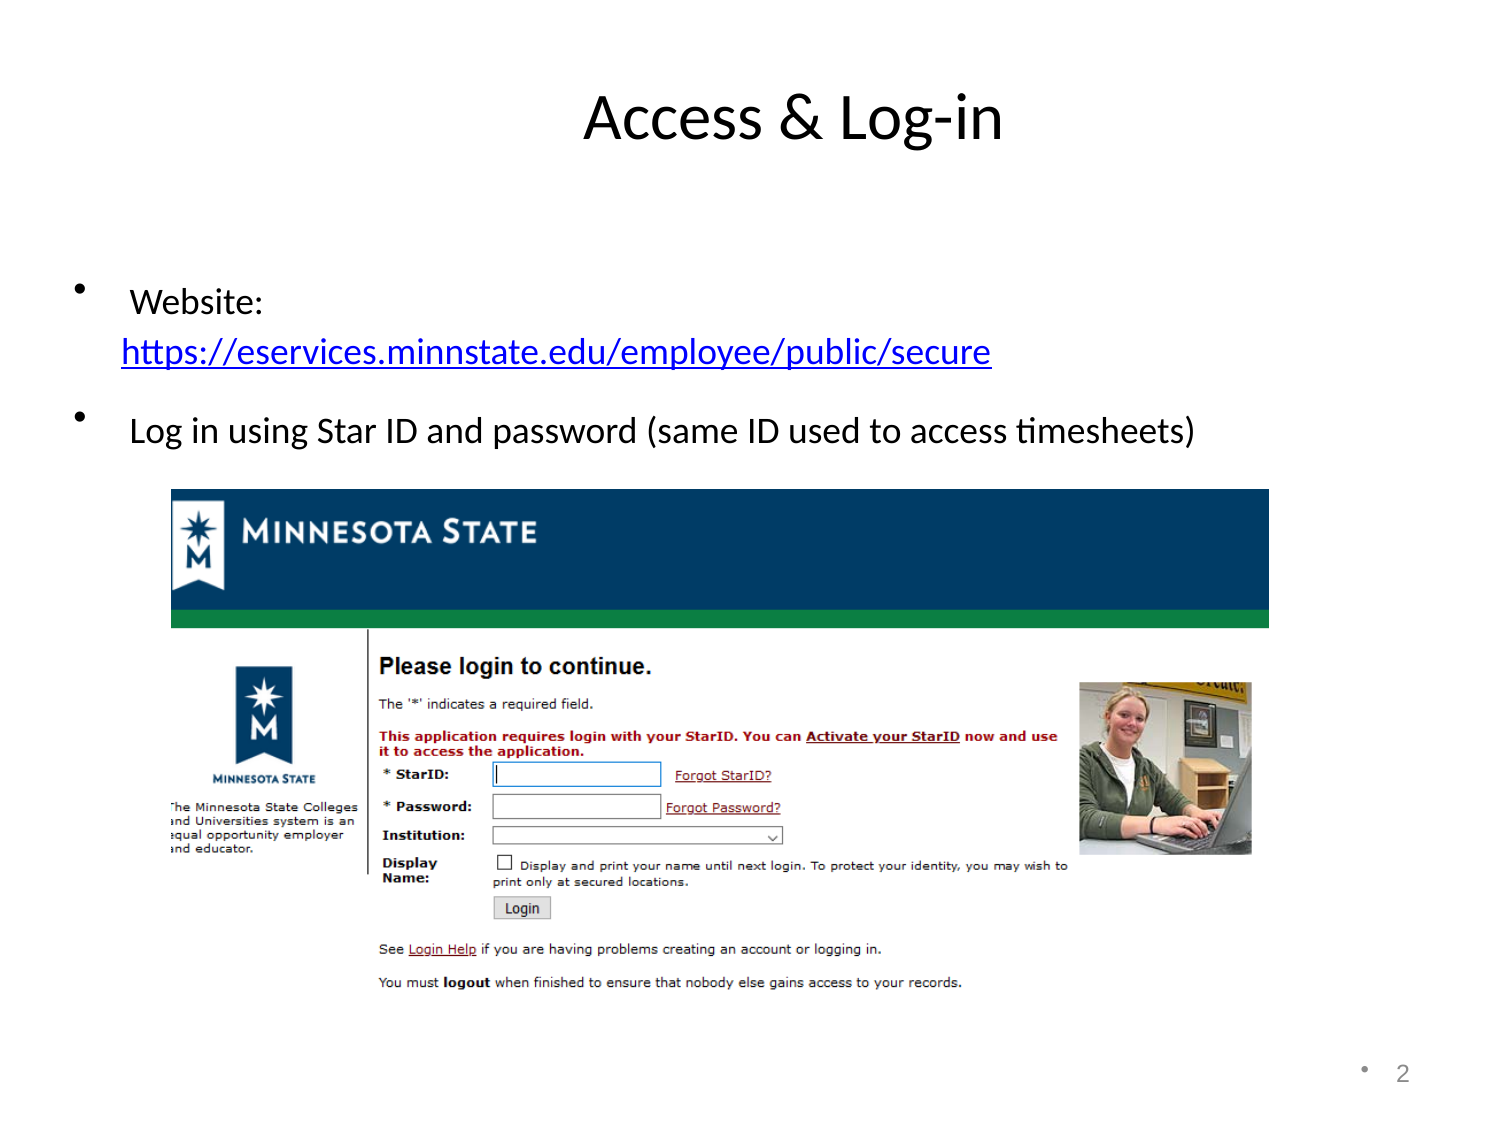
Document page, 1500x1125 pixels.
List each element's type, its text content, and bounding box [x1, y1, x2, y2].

slide_number 2 [1074, 1042, 1425, 1103]
list Website: Log in using Star ID and password (same ID used to access timesheets) [58, 240, 1469, 915]
title Access & Log-in [155, 47, 1434, 178]
picture [170, 489, 1270, 1001]
table_header https://eservices.minnstate.edu/employee/public/secure [112, 327, 1268, 373]
